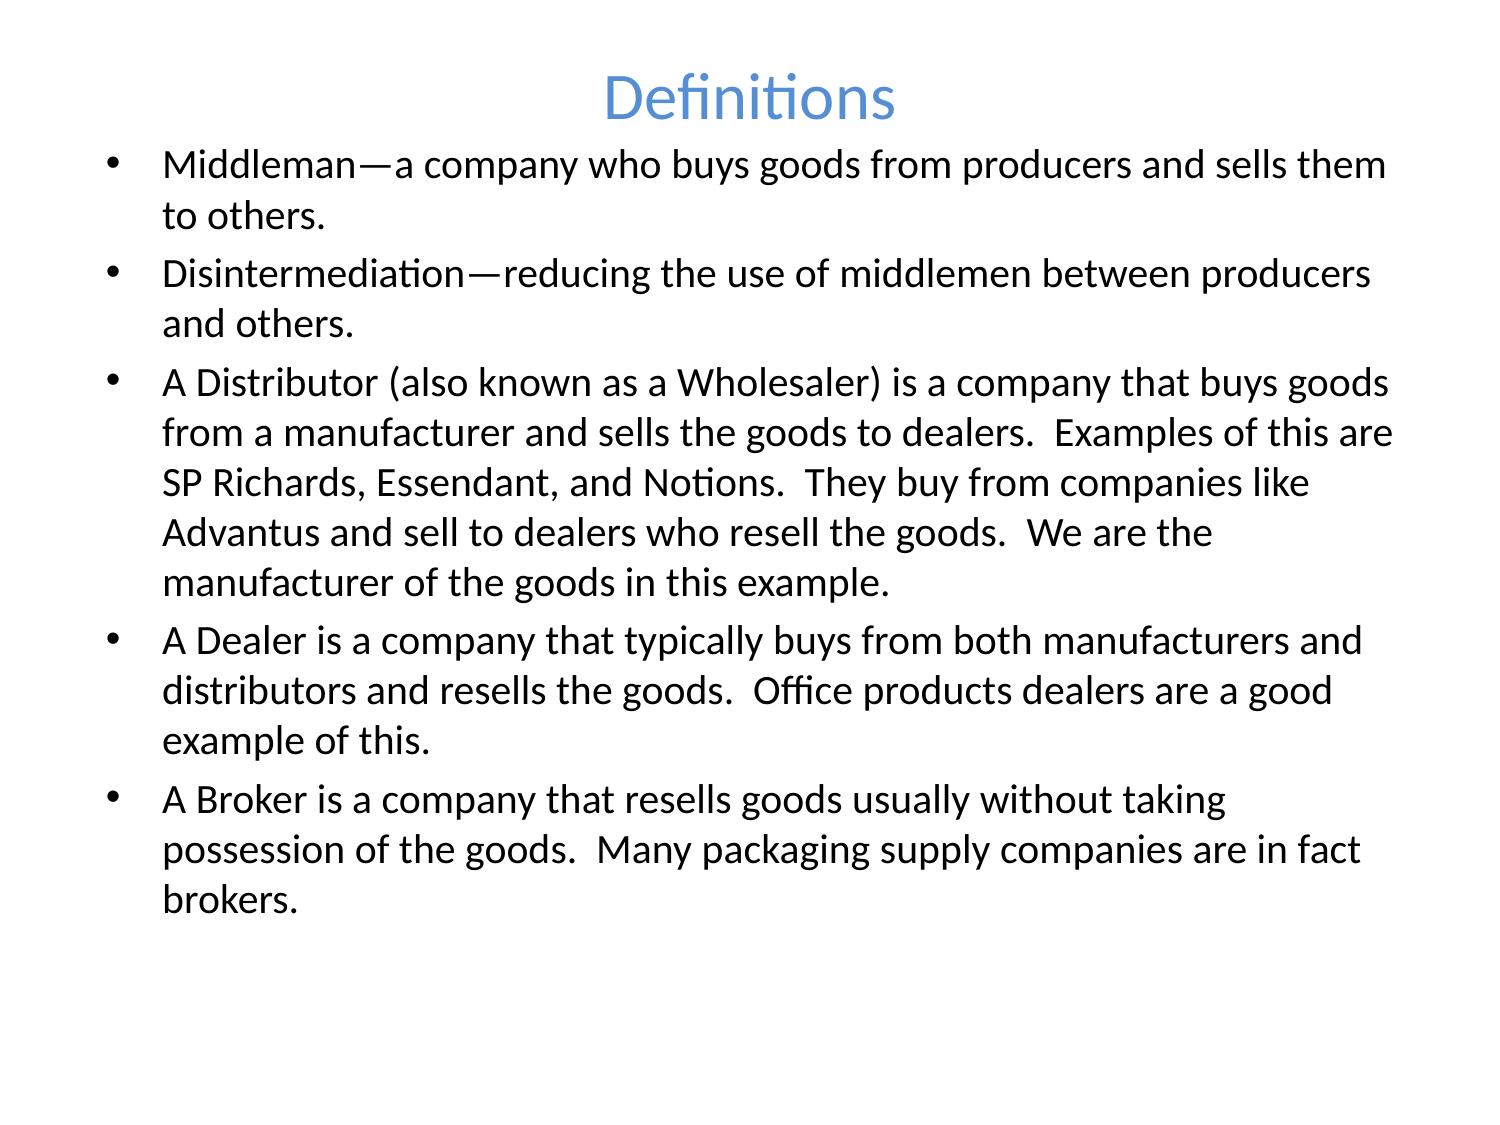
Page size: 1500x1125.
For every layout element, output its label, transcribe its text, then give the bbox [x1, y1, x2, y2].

title Definitions [75, 45, 1425, 125]
list Middleman—a company who buys goods from producers and sells them to others. Disintermediation—reducing the use of middlemen between producers and others. A Distributor (also known as a Wholesaler) is a company that buys goods from a manufacturer and sells the goods to dealers. Examples of this are SP Richards, Essendant, and Notions. They buy from companies like Advantus and sell to dealers who resell the goods. We are the manufacturer of the goods in this example. A Dealer is a company that typically buys from both manufacturers and distributors and resells the goods. Office products dealers are a good example of this. A Broker is a company that resells goods usually without taking possession of the goods. Many packaging supply companies are in fact brokers. [90, 129, 1428, 930]
